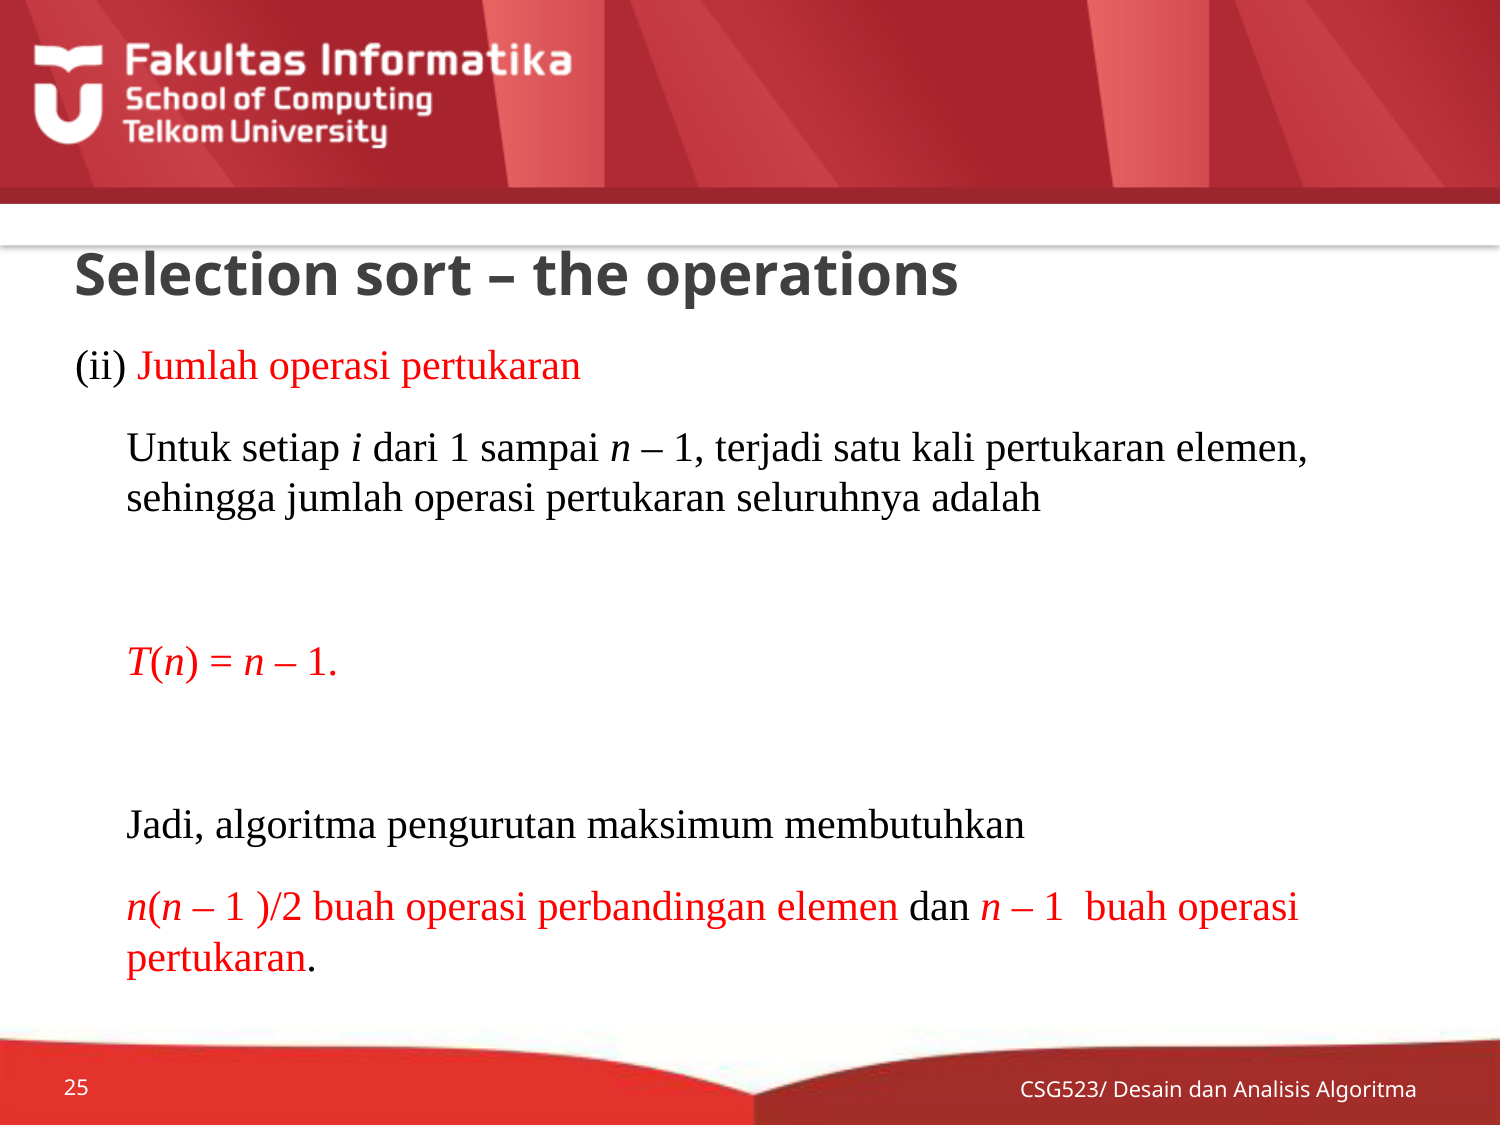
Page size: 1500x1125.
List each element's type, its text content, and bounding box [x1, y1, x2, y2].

list (ii) Jumlah operasi pertukaran Untuk setiap i dari 1 sampai n – 1, terjadi satu kali pertukaran elemen, sehingga jumlah operasi pertukaran seluruhnya adalah T(n) = n – 1. Jadi, algoritma pengurutan maksimum membutuhkan n(n – 1 )/2 buah operasi perbandingan elemen dan n – 1 buah operasi pertukaran. [60, 329, 1426, 990]
list CSG523/ Desain dan Analisis Algoritma [888, 1058, 1433, 1119]
picture [0, 1024, 1500, 1125]
slide_number 25 [63, 1058, 123, 1119]
title Selection sort – the operations [59, 219, 1426, 325]
picture [0, 0, 1500, 203]
